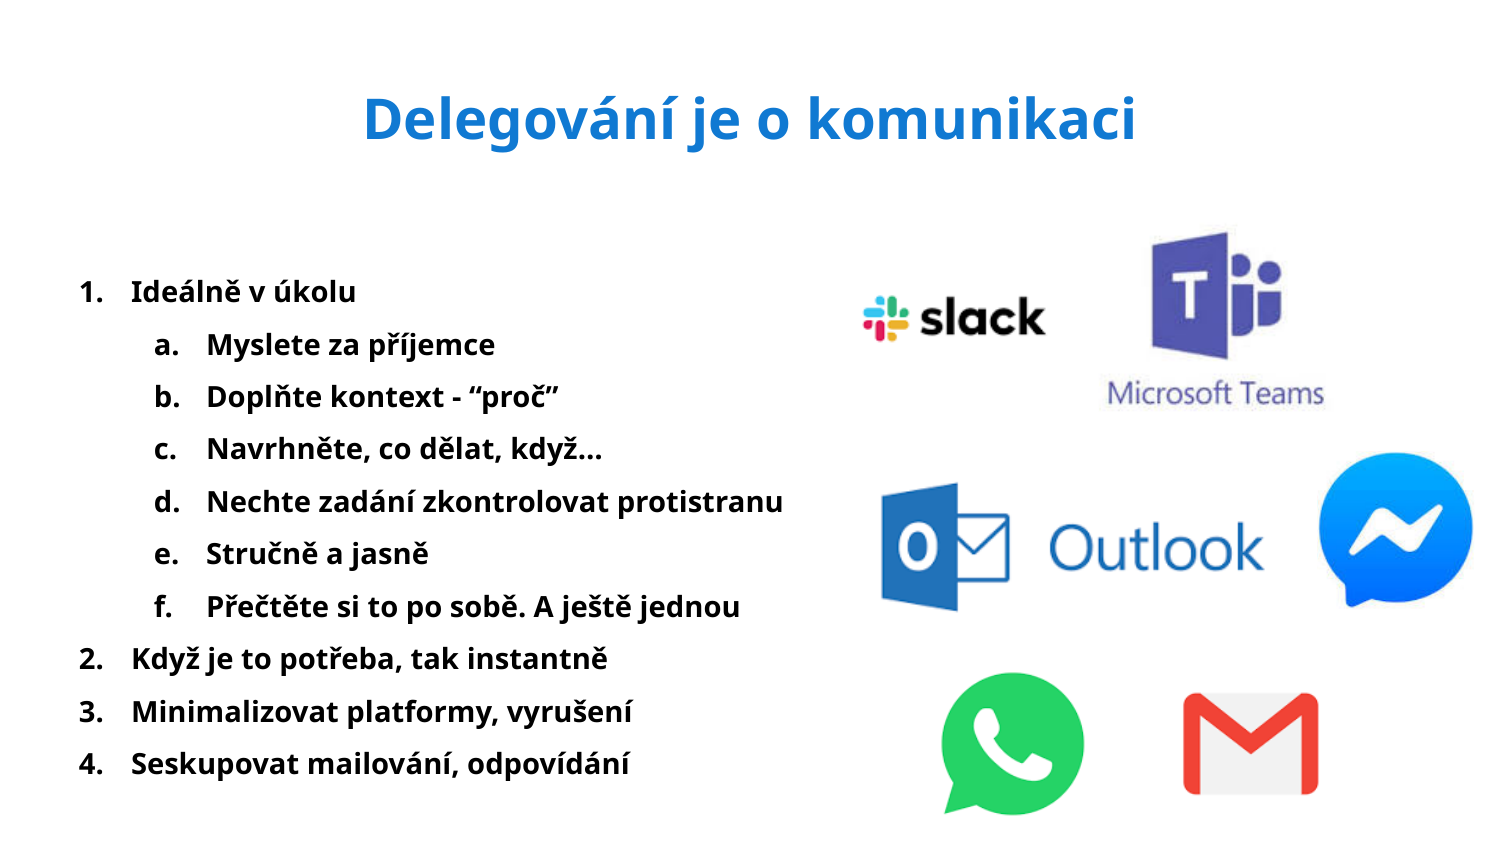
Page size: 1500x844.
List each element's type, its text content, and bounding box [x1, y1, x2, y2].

title Delegování je o komunikaci [51, 48, 1449, 187]
picture [846, 211, 1063, 428]
text_box Ideálně v úkolu Myslete za příjemce Doplňte kontext - “proč” Navrhněte, co dělat, když… Nechte zadání zkontrolovat protistranu Stručně a jasně Přečtěte si to po sobě. A ještě jednou Když je to potřeba, tak instantně Minimalizovat platformy, vyrušení Seskupovat mailování, odpovídání [40, 241, 884, 712]
picture [846, 451, 1293, 645]
picture [1087, 211, 1346, 428]
picture [937, 668, 1089, 819]
picture [1317, 451, 1476, 610]
picture [1175, 668, 1326, 819]
